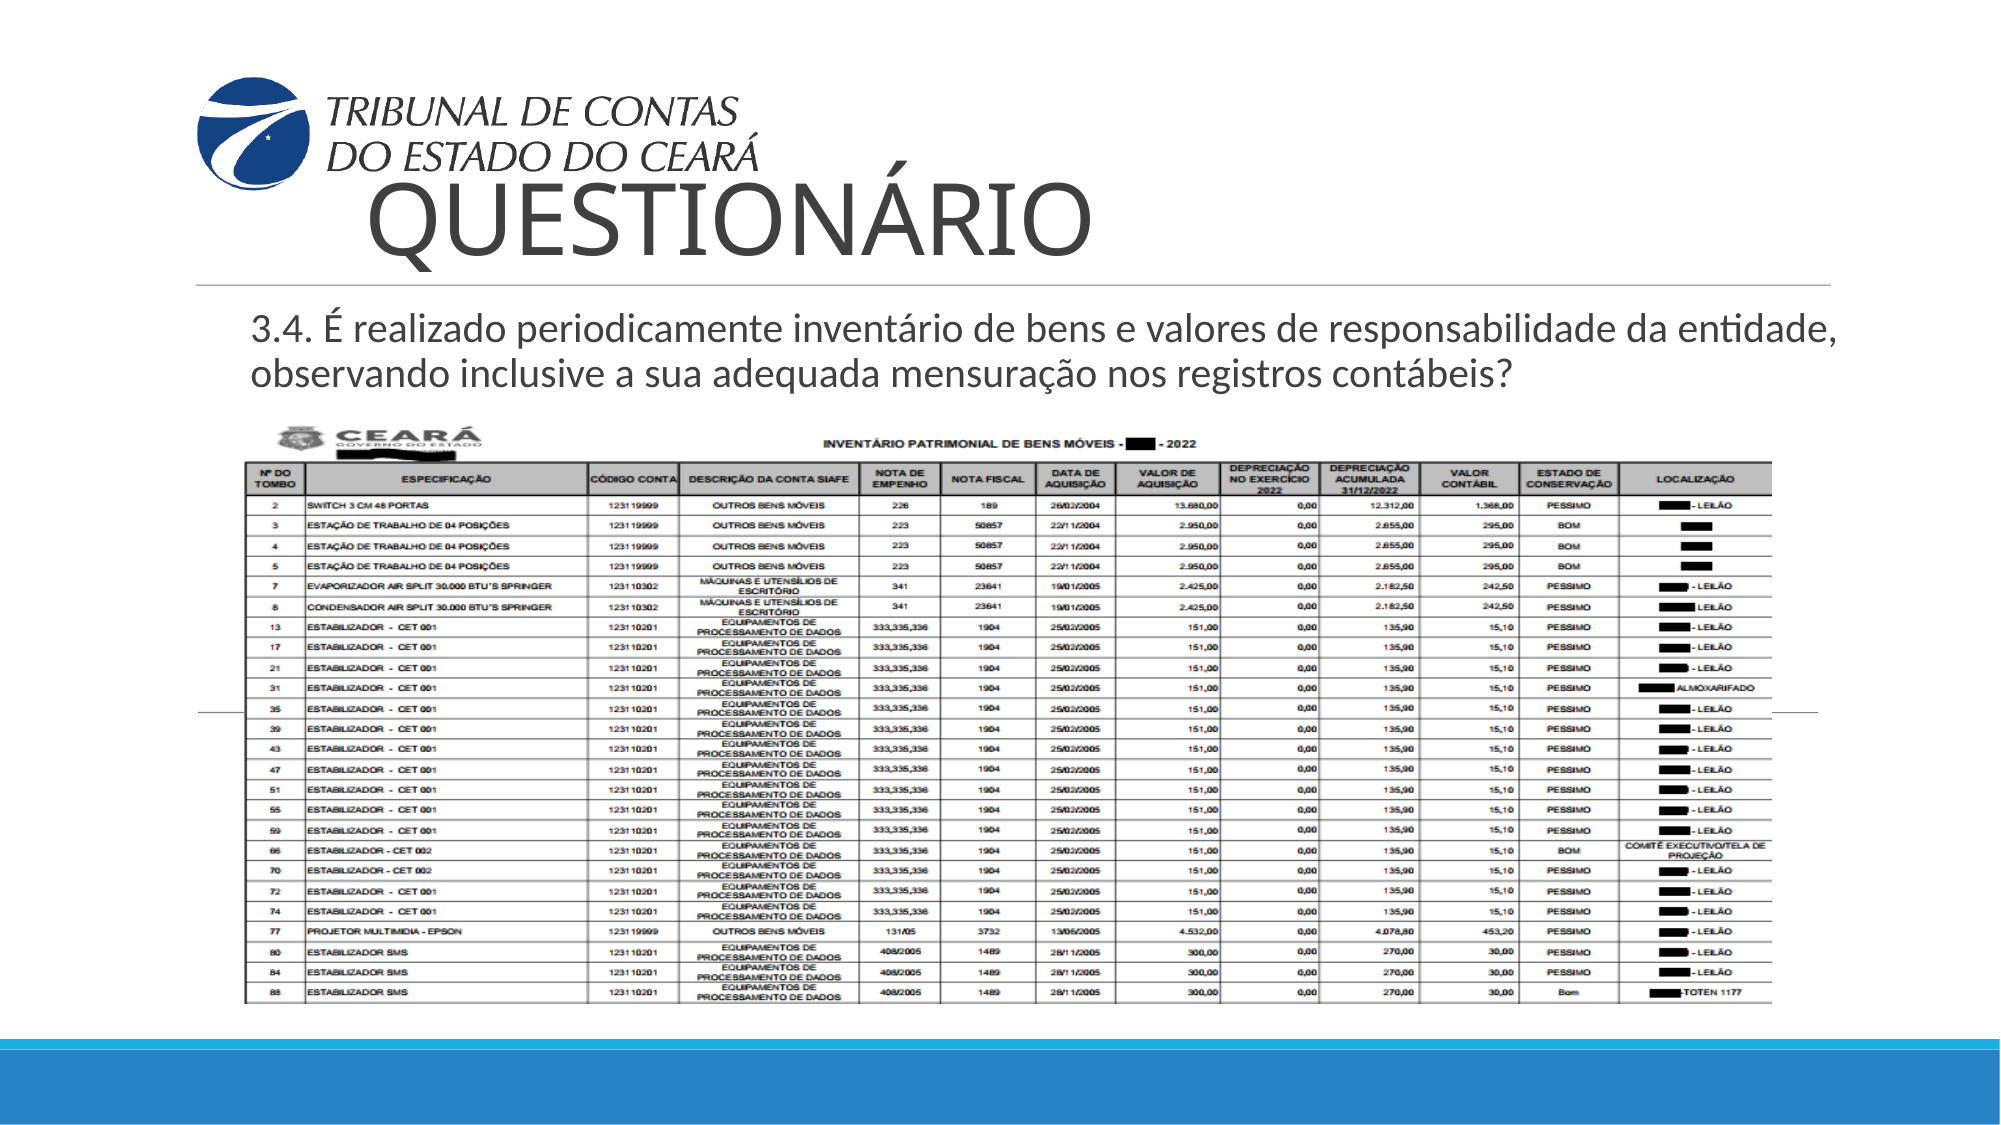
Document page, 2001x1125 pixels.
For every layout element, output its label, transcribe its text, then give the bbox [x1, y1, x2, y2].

picture [244, 413, 1772, 1004]
picture [180, 45, 350, 220]
list 3.4. É realizado periodicamente inventário de bens e valores de responsabilidade da entidade, observando inclusive a sua adequada mensuração nos registros contábeis? [235, 299, 2000, 1063]
title QUESTIONÁRIO [350, 45, 2000, 284]
